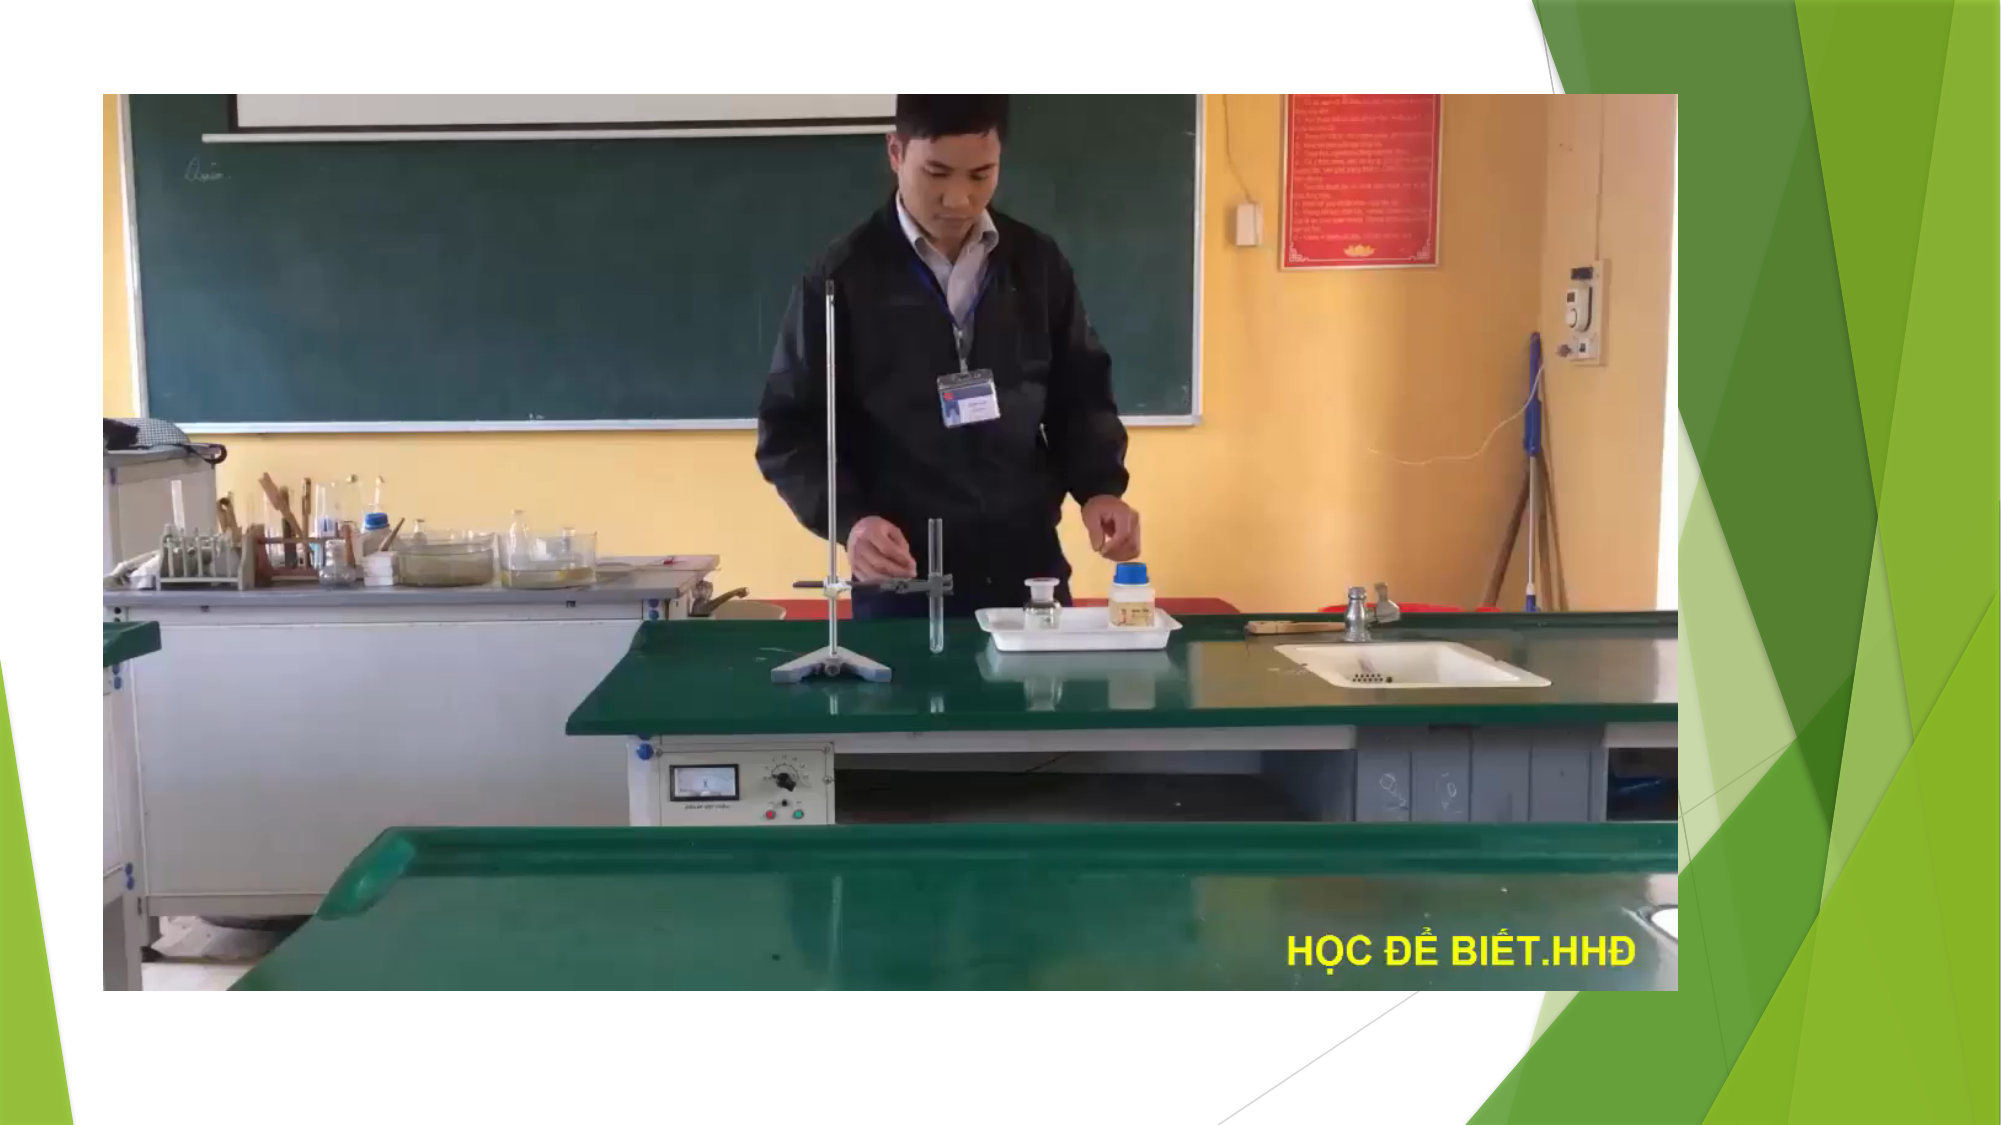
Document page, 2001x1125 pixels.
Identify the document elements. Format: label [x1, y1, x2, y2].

list [102, 93, 1679, 992]
